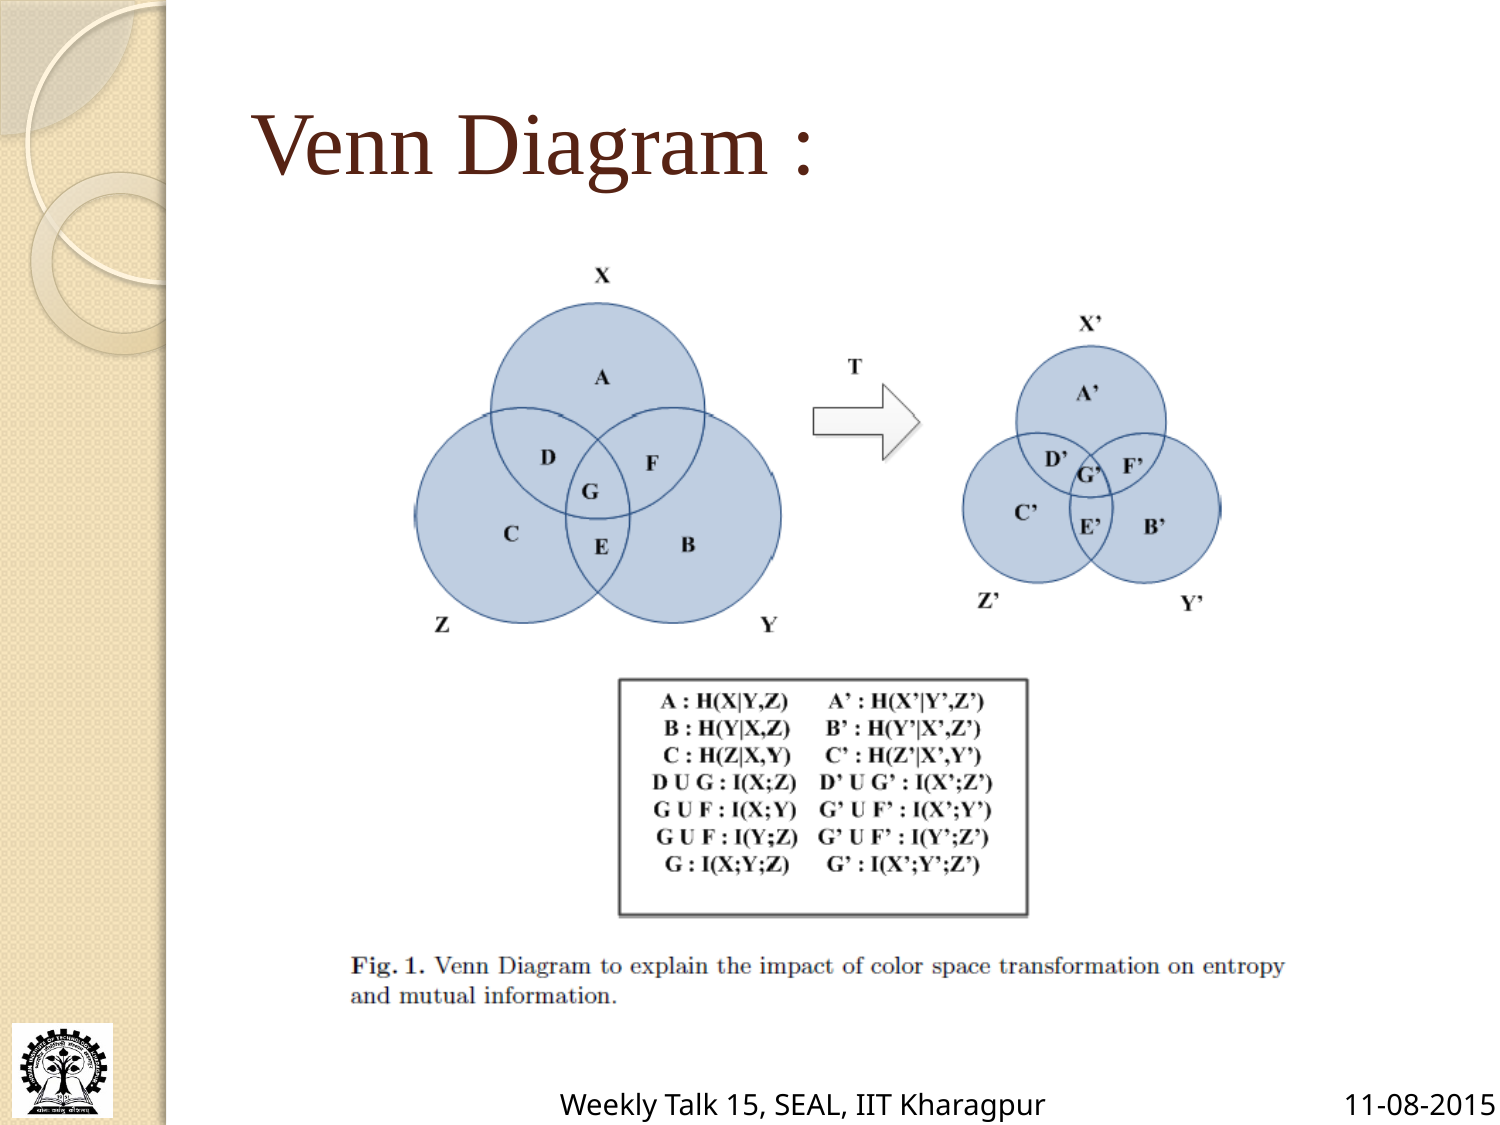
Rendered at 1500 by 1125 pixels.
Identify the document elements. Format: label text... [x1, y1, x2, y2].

picture [12, 1023, 113, 1118]
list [336, 233, 1297, 1022]
title Venn Diagram : [235, 45, 1466, 233]
